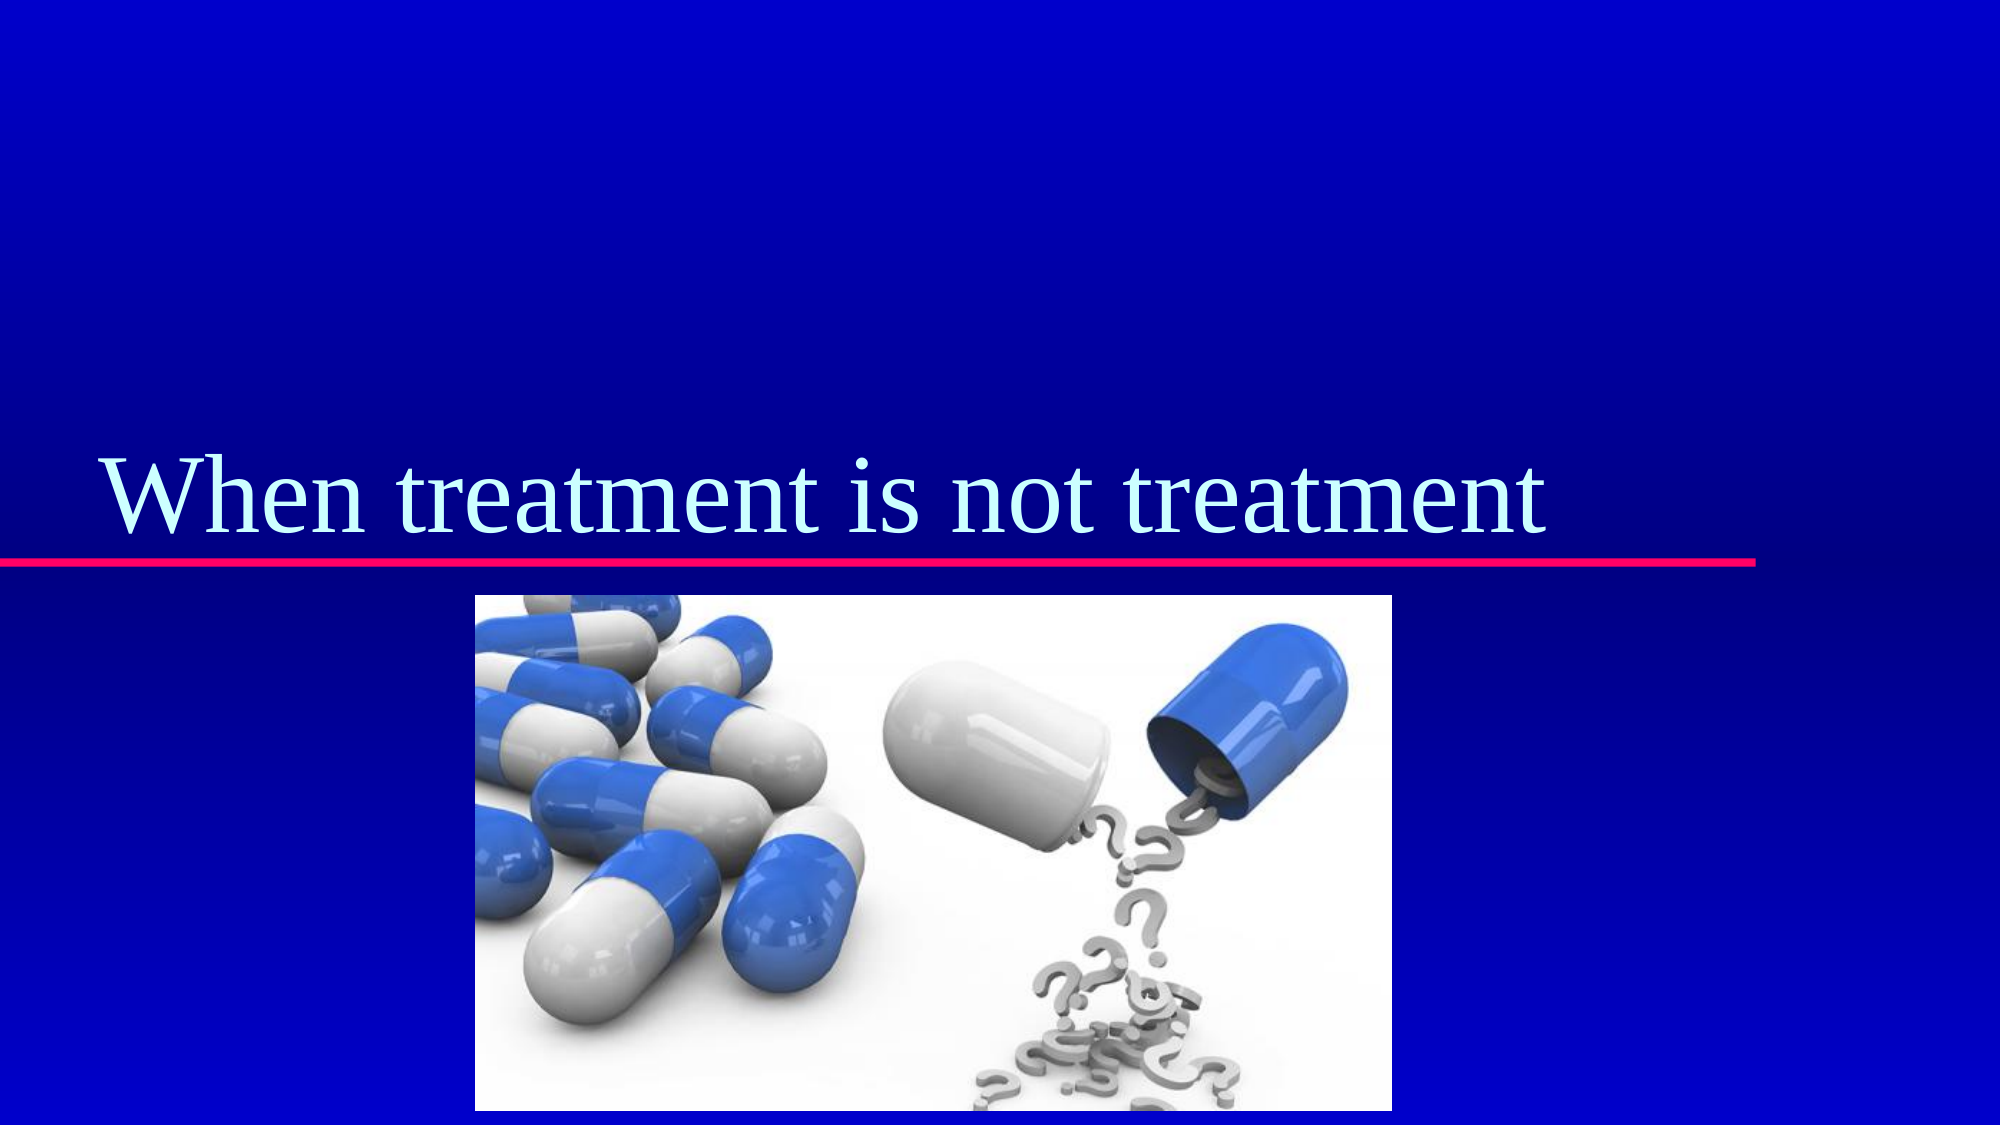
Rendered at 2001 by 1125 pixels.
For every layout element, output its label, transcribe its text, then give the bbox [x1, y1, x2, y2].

picture [475, 594, 1392, 1111]
title When treatment is not treatment [83, 375, 1784, 563]
